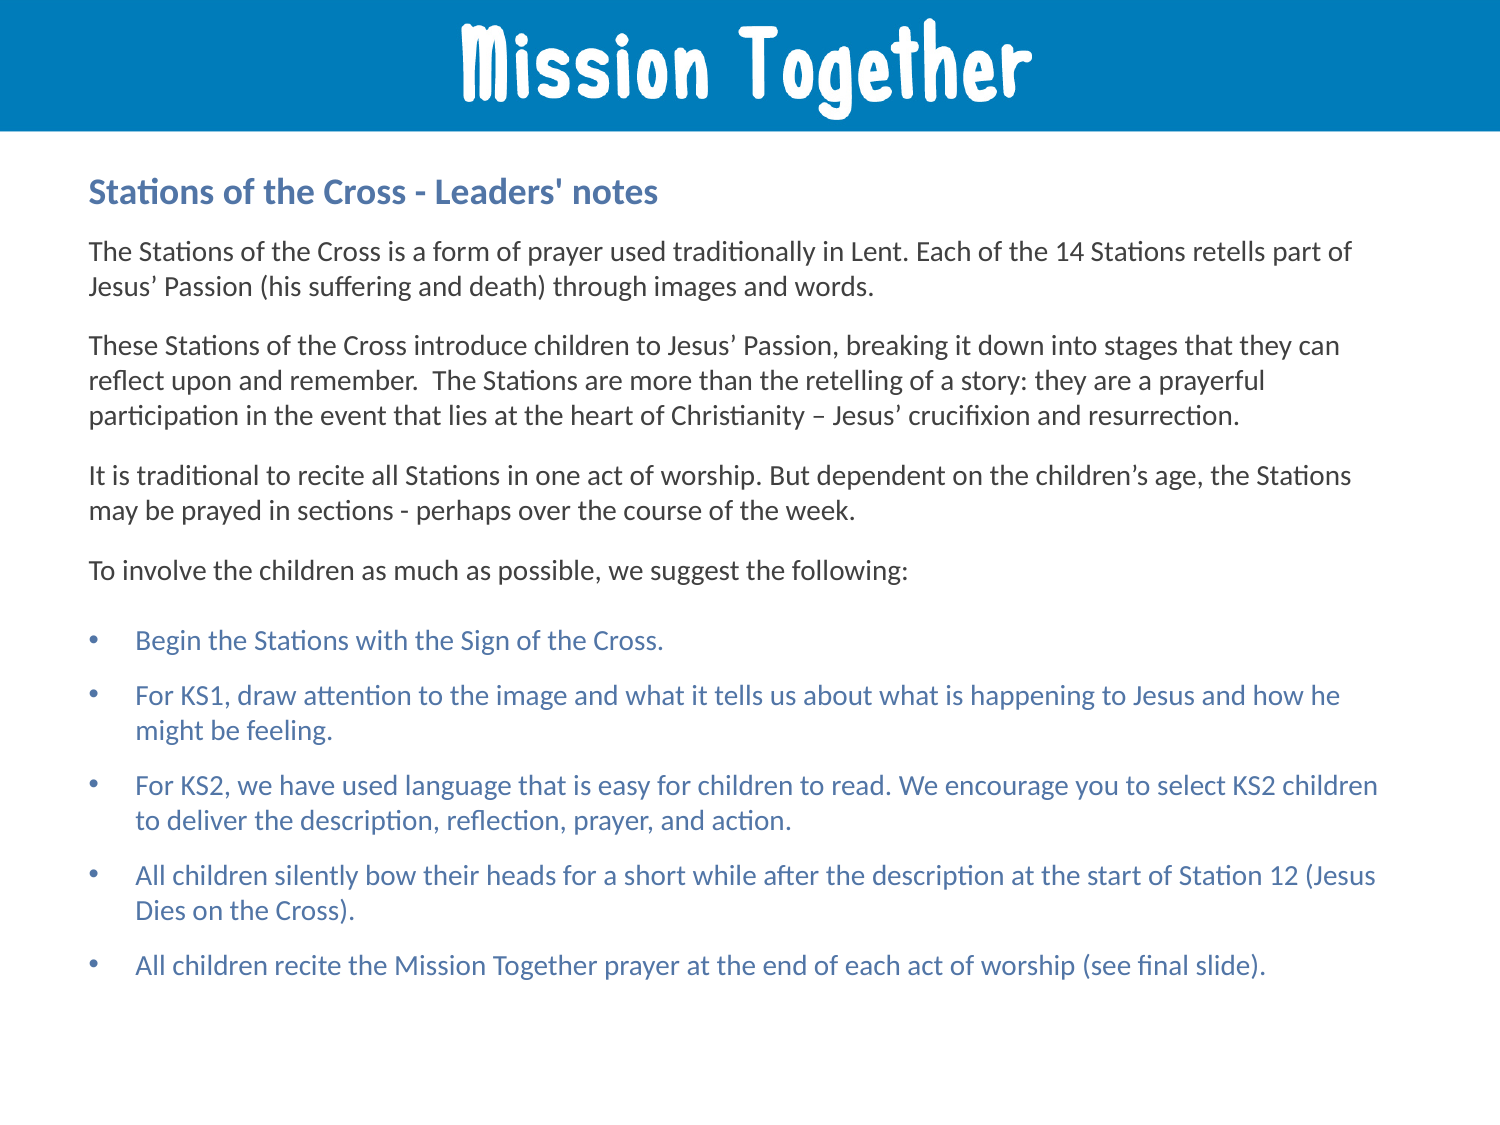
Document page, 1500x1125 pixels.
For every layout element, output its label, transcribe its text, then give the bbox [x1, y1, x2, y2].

picture [924, 19, 956, 101]
picture [638, 50, 667, 98]
picture [784, 50, 813, 98]
picture [617, 49, 629, 98]
picture [516, 34, 527, 46]
picture [576, 49, 609, 98]
picture [739, 27, 777, 98]
picture [819, 47, 851, 119]
text_box Stations of the Cross - Leaders' notes The Stations of the Cross is a form of prayer used traditionally in Lent. Each of the 14 Stations retells part of Jesus’ Passion (his suffering and death) through images and words. These Stations of the Cross introduce children to Jesus’ Passion, breaking it down into stages that they can reflect upon and remember. The Stations are more than the retelling of a story: they are a prayerful participation in the event that lies at the heart of Christianity – Jesus’ crucifixion and resurrection. It is traditional to recite all Stations in one act of worship. But dependent on the children’s age, the Stations may be prayed in sections - perhaps over the course of the week. To involve the children as much as possible, we suggest the following: Begin the Stations with the Sign of the Cross. For KS1, draw attention to the image and what it tells us about what is happening to Jesus and how he might be feeling. For KS2, we have used language that is easy for children to read. We encourage you to select KS2 children to deliver the description, reflection, prayer, and action. All children silently bow their heads for a short while after the description at the start of Station 12 (Jesus Dies on the Cross). All children recite the Mission Together prayer at the end of each act of worship (see final slide). [73, 920, 1415, 1024]
picture [516, 50, 528, 98]
picture [1002, 45, 1031, 97]
picture [964, 51, 996, 101]
picture [616, 34, 628, 46]
picture [462, 24, 506, 101]
picture [859, 51, 891, 101]
picture [891, 27, 918, 98]
picture [675, 48, 707, 98]
picture [0, 132, 1500, 912]
picture [537, 49, 569, 98]
